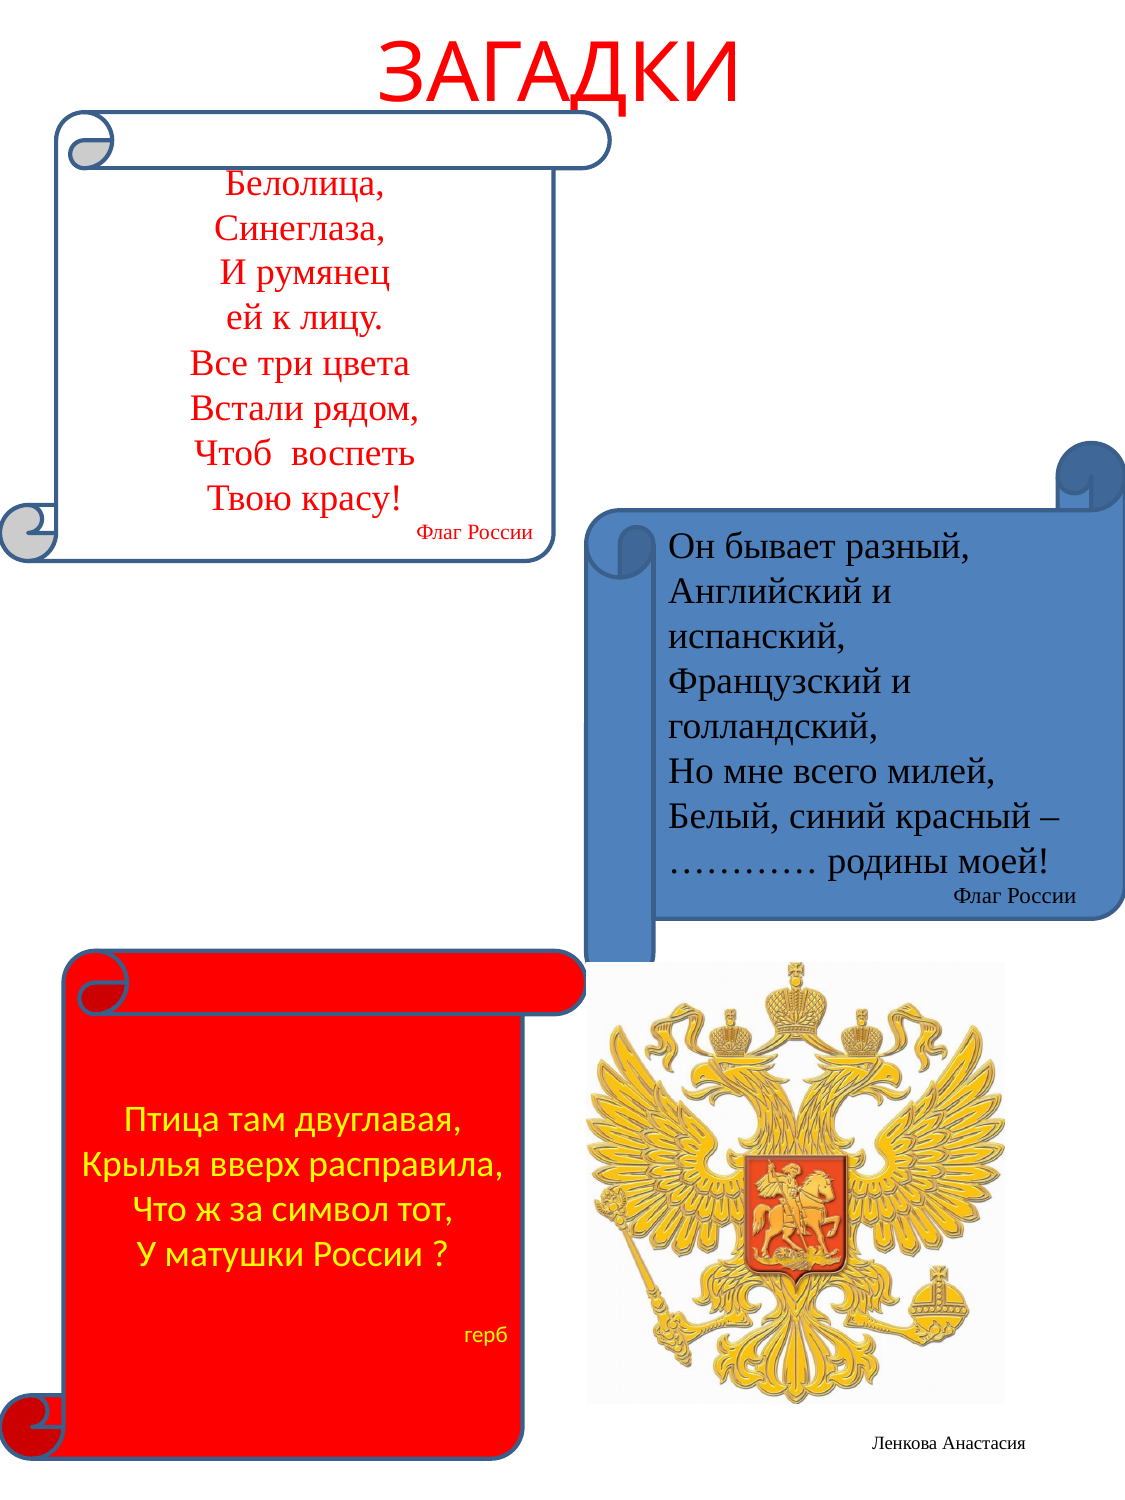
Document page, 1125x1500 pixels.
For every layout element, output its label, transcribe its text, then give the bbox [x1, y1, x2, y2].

list Ленкова Анастасия [857, 1423, 1046, 1459]
picture [585, 962, 1006, 1404]
text_box Белолица, Синеглаза, И румянец ей к лицу. Все три цвета Встали рядом, Чтоб воспеть Твою красу! Флаг России [0, 110, 612, 564]
text_box Он бывает разный, Английский и испанский, Французский и голландский, Но мне всего милей, Белый, синий красный – ………… родины моей! Флаг России [583, 440, 1125, 961]
text_box Птица там двуглавая, Крылья вверх расправила, Что ж за символ тот, У матушки России ? герб [0, 948, 582, 1461]
title ЗАГАДКИ [54, 0, 1068, 136]
